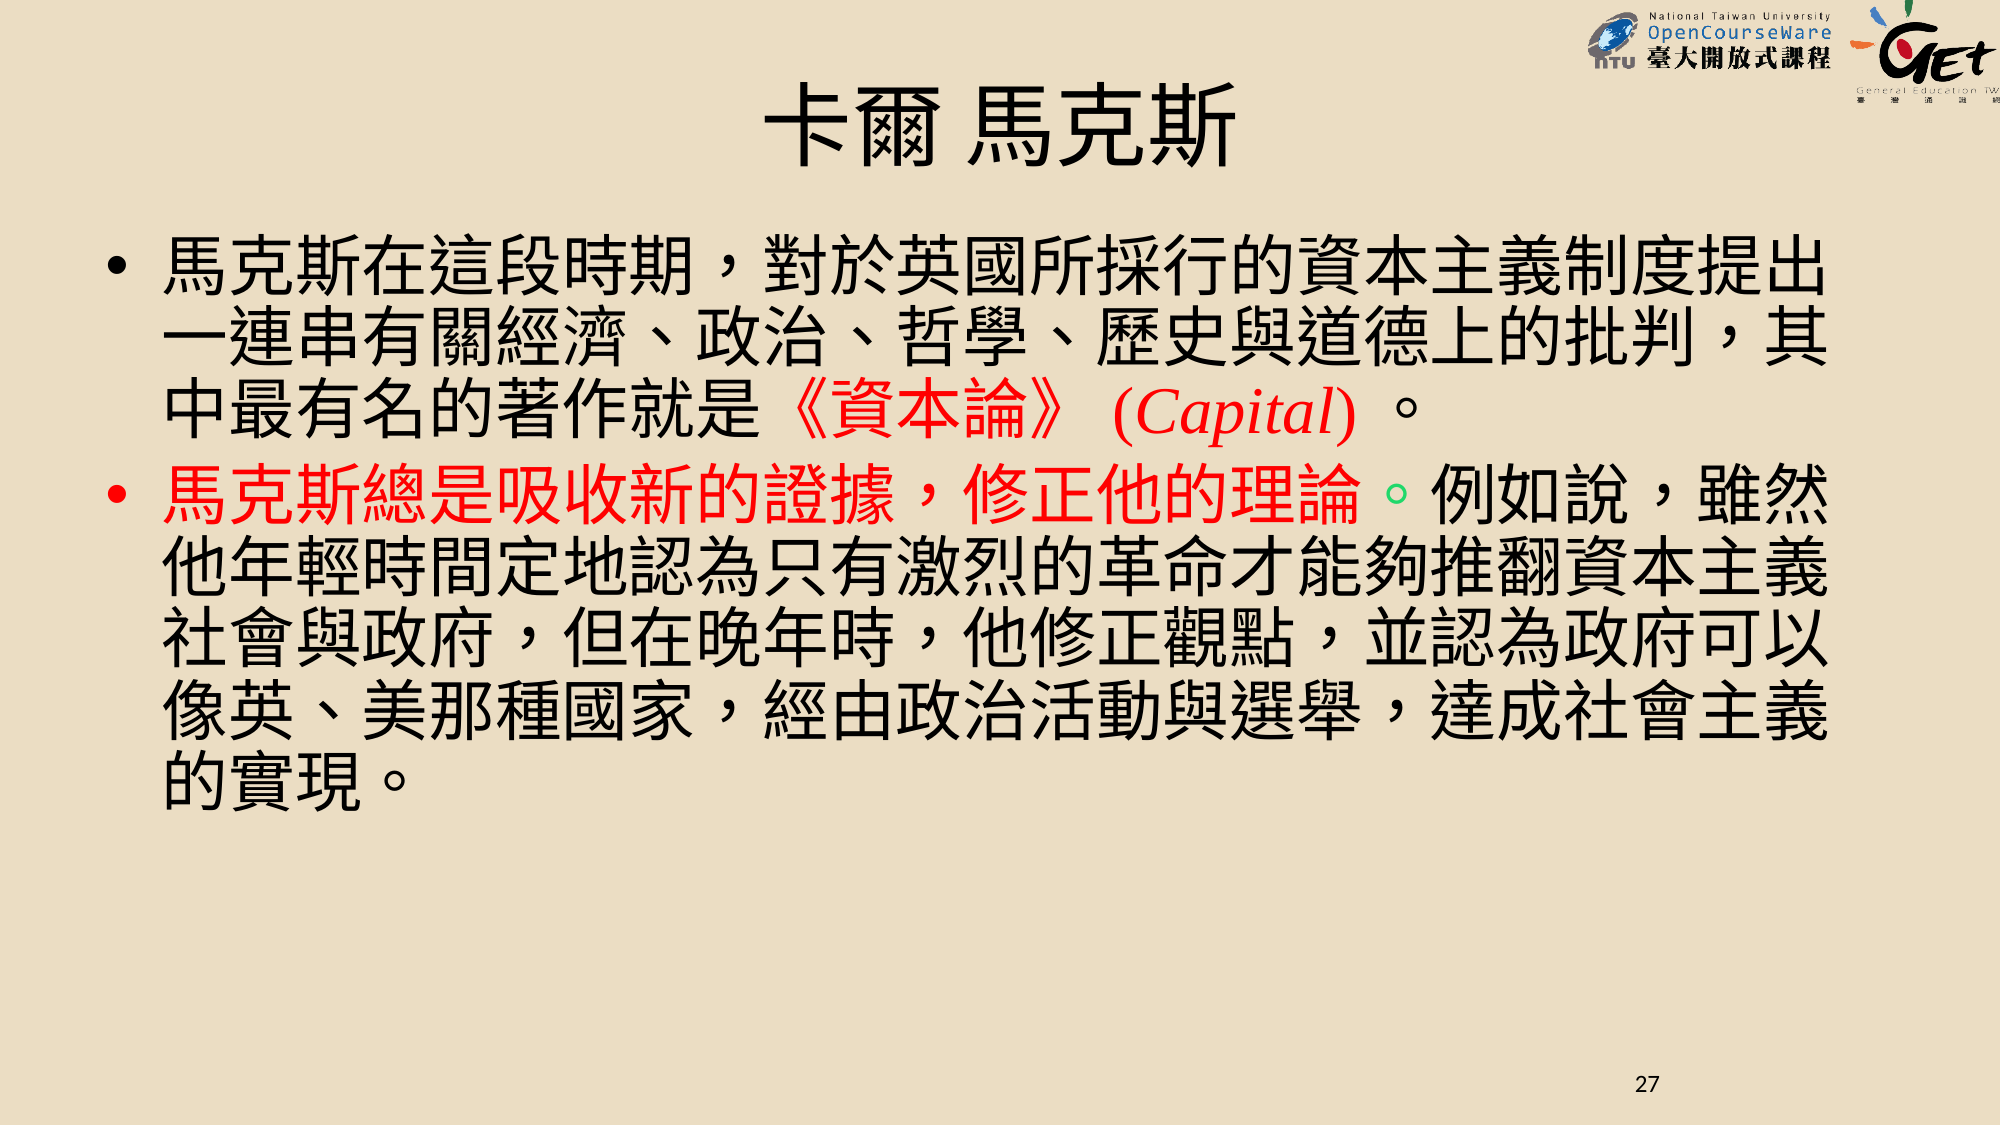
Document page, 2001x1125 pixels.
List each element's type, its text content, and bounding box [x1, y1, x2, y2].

picture [1568, 0, 2000, 103]
title 卡爾 馬克斯 [324, 45, 1675, 200]
text_box 27 [1325, 1050, 1675, 1105]
list 馬克斯在這段時期，對於英國所採行的資本主義制度提出一連串有關經濟、政治、哲學、歷史與道德上的批判，其中最有名的著作就是《資本論》(Capital)。 馬克斯總是吸收新的證據，修正他的理論。例如說，雖然他年輕時間定地認為只有激烈的革命才能夠推翻資本主義社會與政府，但在晚年時，他修正觀點，並認為政府可以像英、美那種國家，經由政治活動與選舉，達成社會主義的實現。 [90, 224, 1910, 1050]
